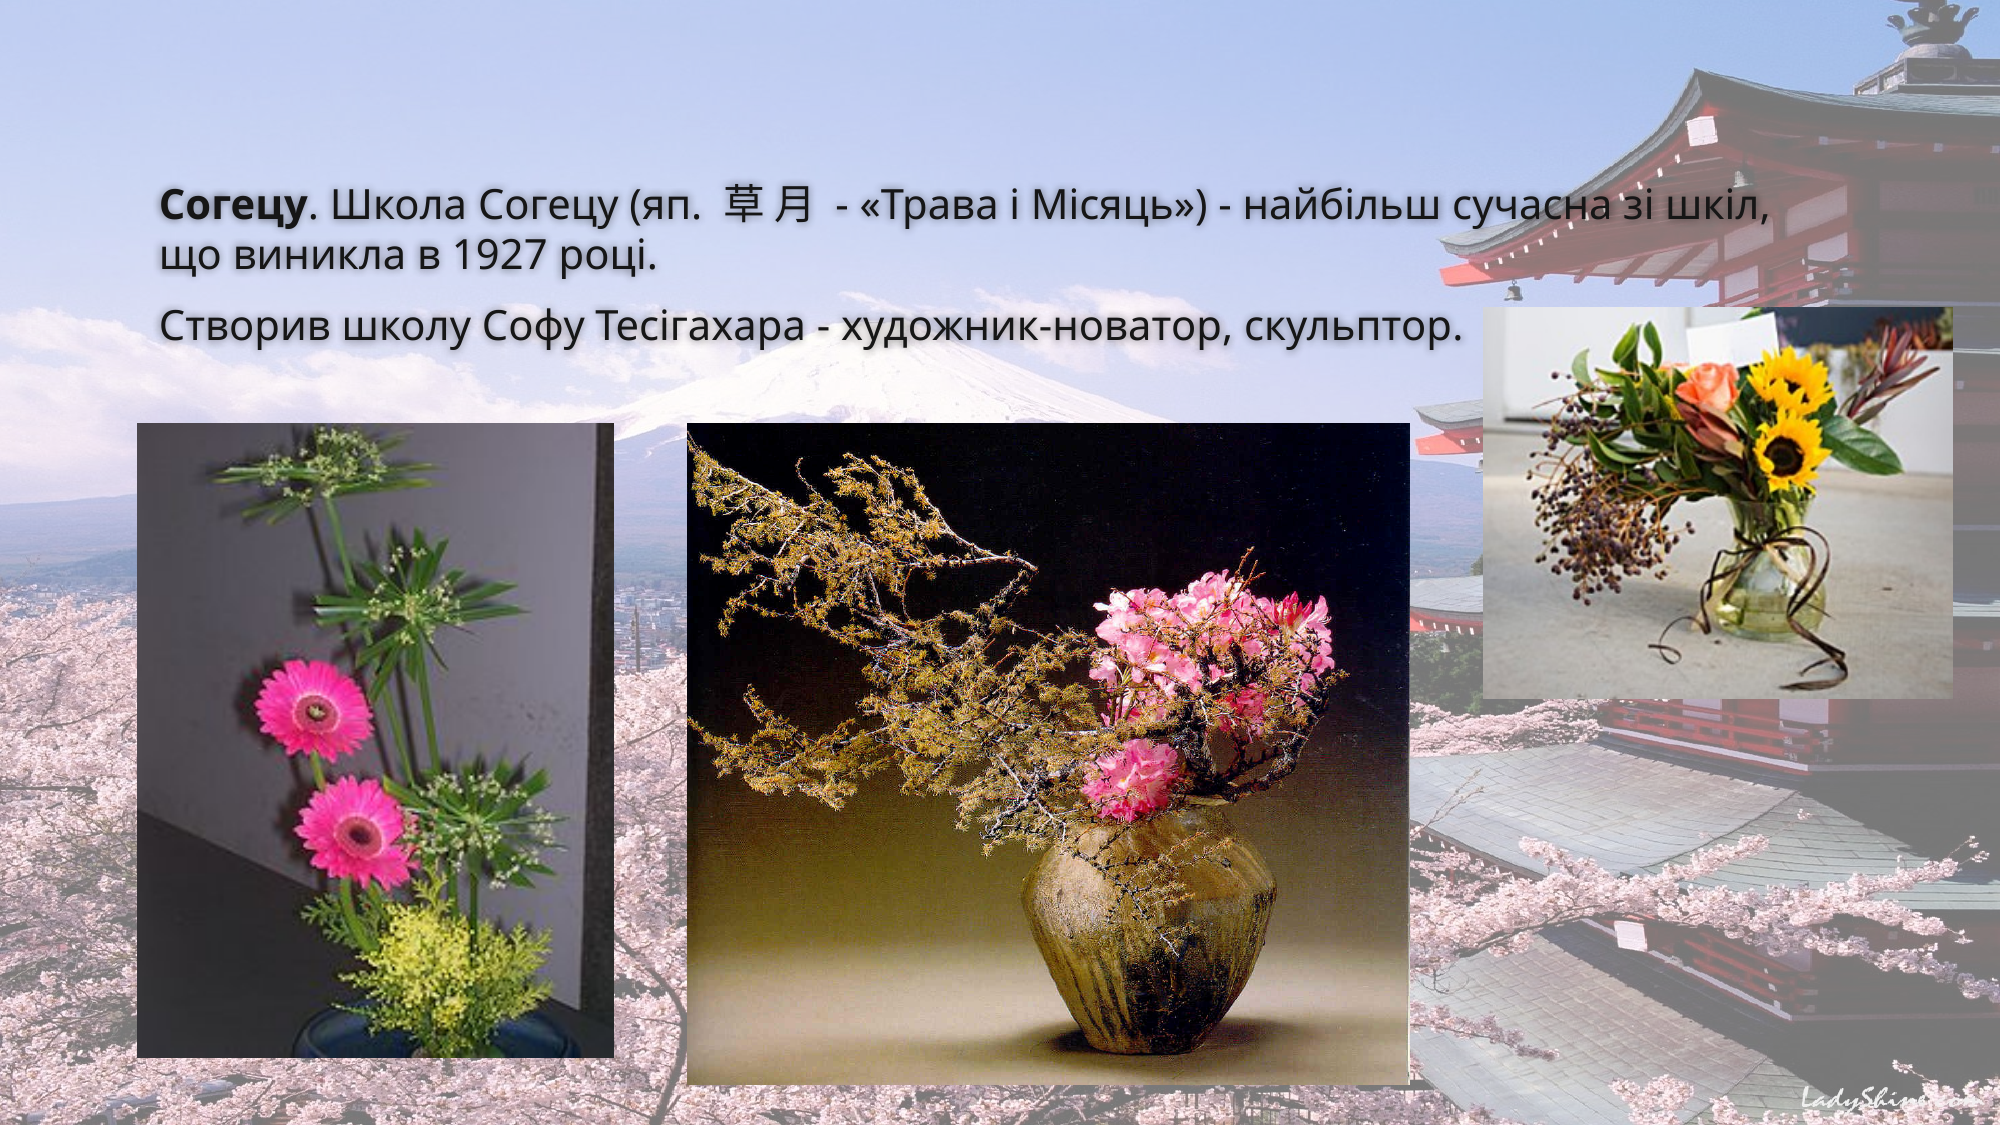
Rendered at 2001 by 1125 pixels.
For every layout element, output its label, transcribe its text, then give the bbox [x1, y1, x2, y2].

picture [687, 423, 1410, 1085]
list Согецу. Школа Согецу (яп. 草 月 - «Трава і Місяць») - найбільш сучасна зі шкіл, що виникла в 1927 році. Створив школу Софу Тесігахара - художник-новатор, скульптор. [137, 170, 1837, 836]
picture [1483, 307, 1953, 699]
picture [137, 423, 614, 1058]
